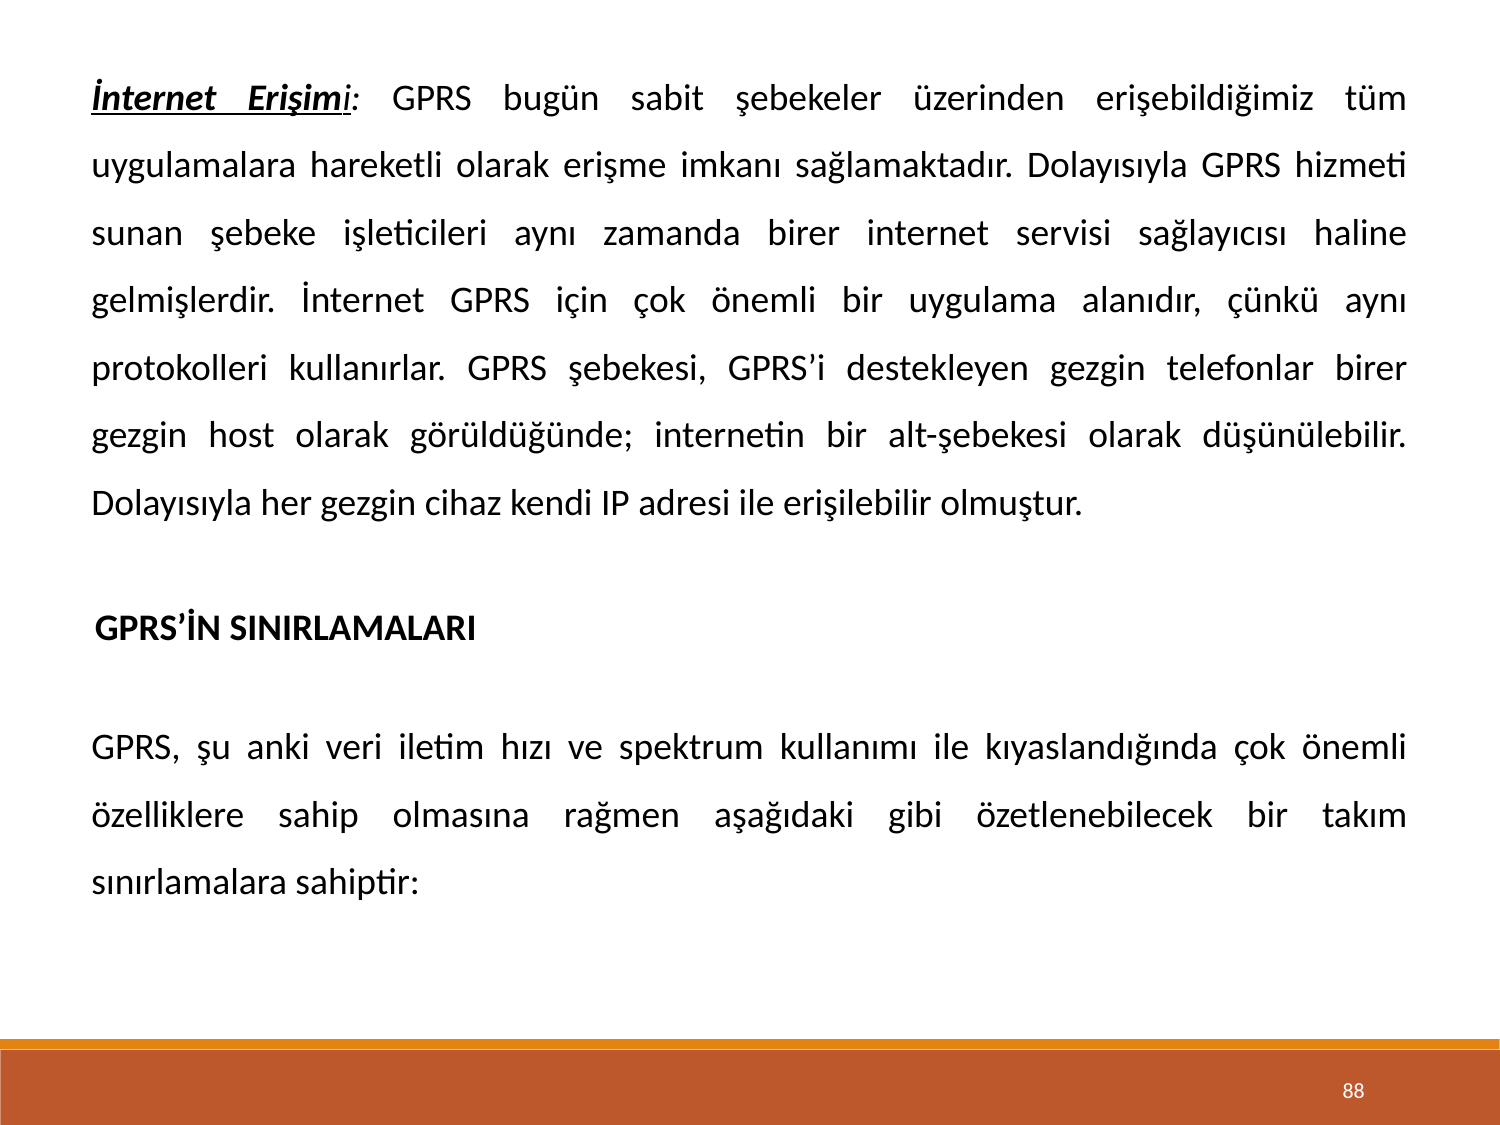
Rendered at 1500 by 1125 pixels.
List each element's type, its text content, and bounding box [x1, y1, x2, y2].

text_box İnternet Erişimi: GPRS bugün sabit şebekeler üzerinden erişebildiğimiz tüm uygulamalara hareketli olarak erişme imkanı sağlamaktadır. Dolayısıyla GPRS hizmeti sunan şebeke işleticileri aynı zamanda birer internet servisi sağlayıcısı haline gelmişlerdir. İnternet GPRS için çok önemli bir uygulama alanıdır, çünkü aynı protokolleri kullanırlar. GPRS şebekesi, GPRS’i destekleyen gezgin telefonlar birer gezgin host olarak görüldüğünde; internetin bir alt-şebekesi olarak düşünülebilir. Dolayısıyla her gezgin cihaz kendi IP adresi ile erişilebilir olmuştur. [76, 42, 1424, 530]
slide_number 88 [1218, 1059, 1380, 1120]
text_box GPRS, şu anki veri iletim hızı ve spektrum kullanımı ile kıyaslandığında çok önemli özelliklere sahip olmasına rağmen aşağıdaki gibi özetlenebilecek bir takım sınırlamalara sahiptir: [76, 692, 1424, 955]
text_box GPRS’İN SINIRLAMALARI [80, 595, 1380, 656]
